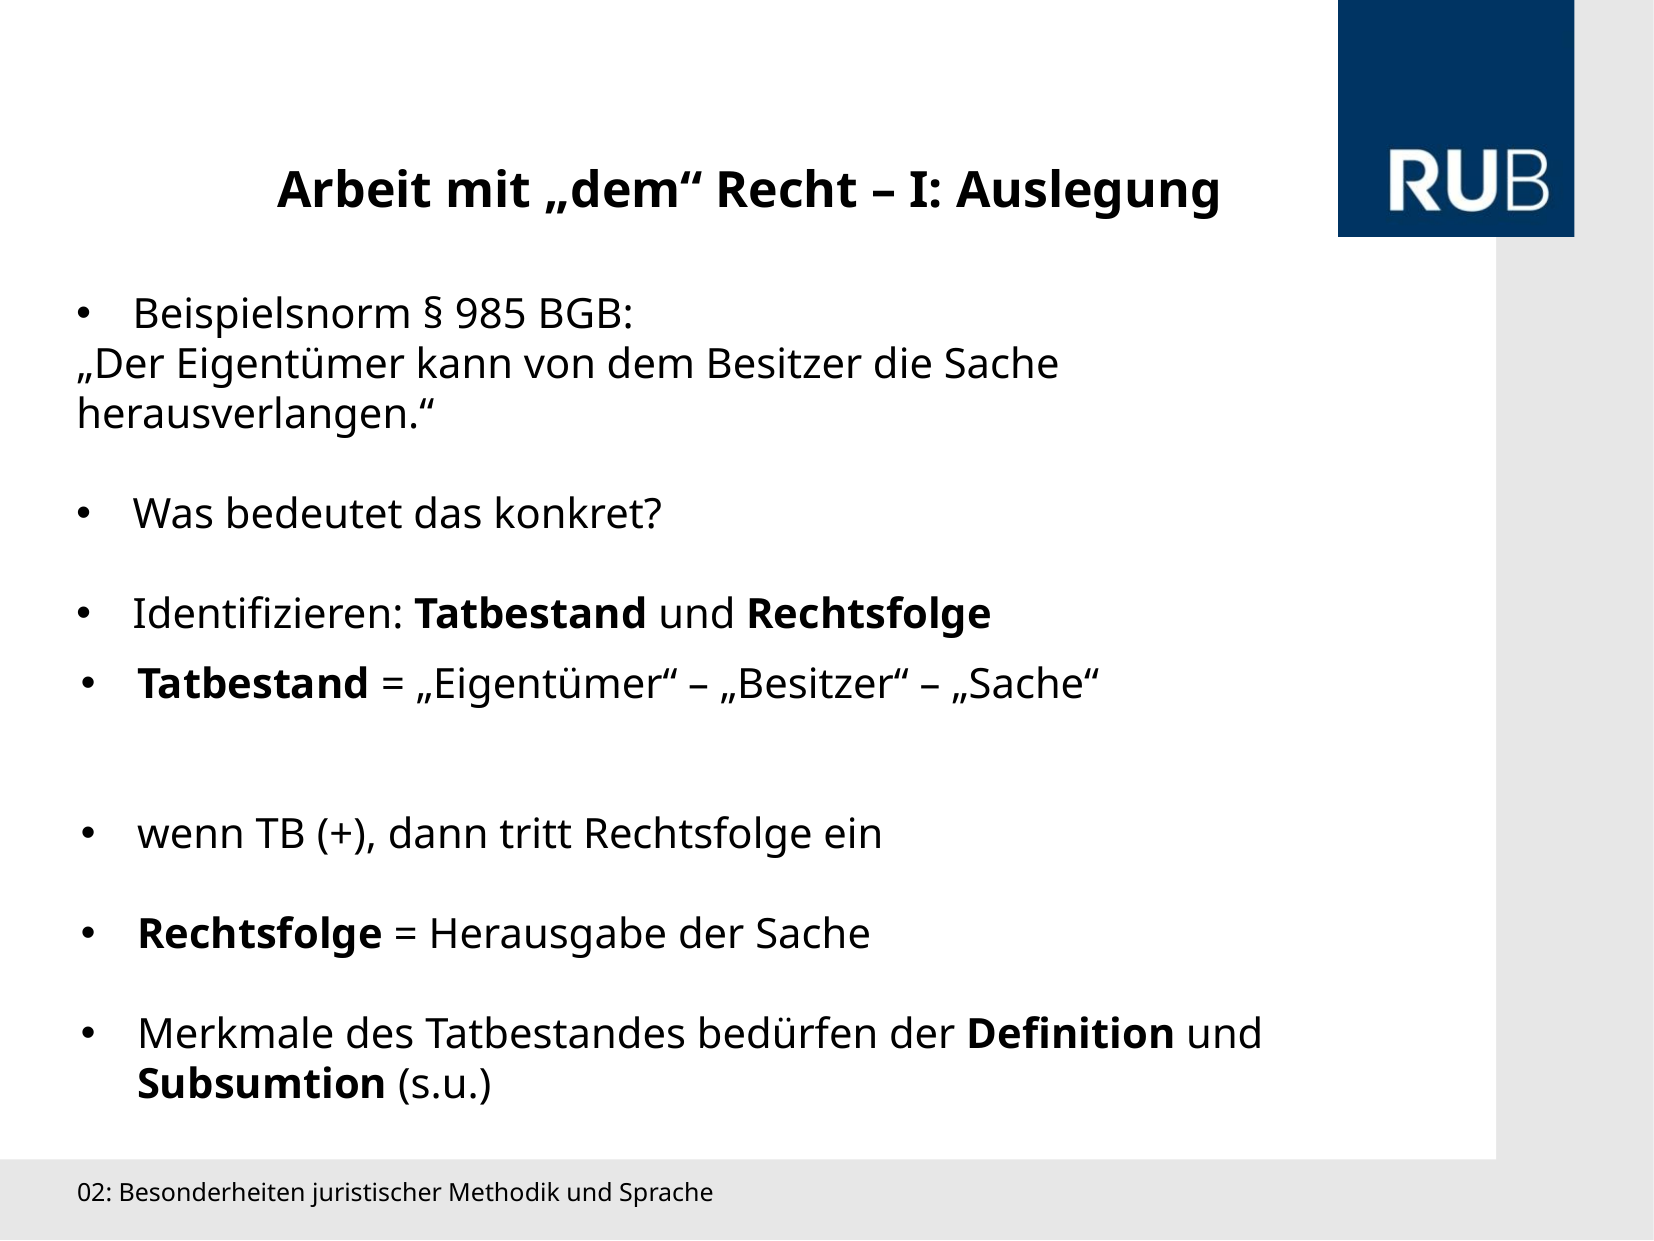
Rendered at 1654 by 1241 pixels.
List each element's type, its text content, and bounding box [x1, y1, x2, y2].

text_box Tatbestand = „Eigentümer“ – „Besitzer“ – „Sache“ wenn TB (+), dann tritt Rechtsfolge ein Rechtsfolge = Herausgabe der Sache Merkmale des Tatbestandes bedürfen der Definition und Subsumtion (s.u.) [66, 649, 1495, 1115]
text_box Beispielsnorm § 985 BGB: „Der Eigentümer kann von dem Besitzer die Sache herausverlangen.“ Was bedeutet das konkret? Identifizieren: Tatbestand und Rechtsfolge [61, 279, 1382, 795]
text_box 02: Besonderheiten juristischer Methodik und Sprache [62, 1169, 839, 1215]
picture [1338, 0, 1575, 237]
text_box Arbeit mit „dem“ Recht – I: Auslegung [262, 150, 1237, 226]
